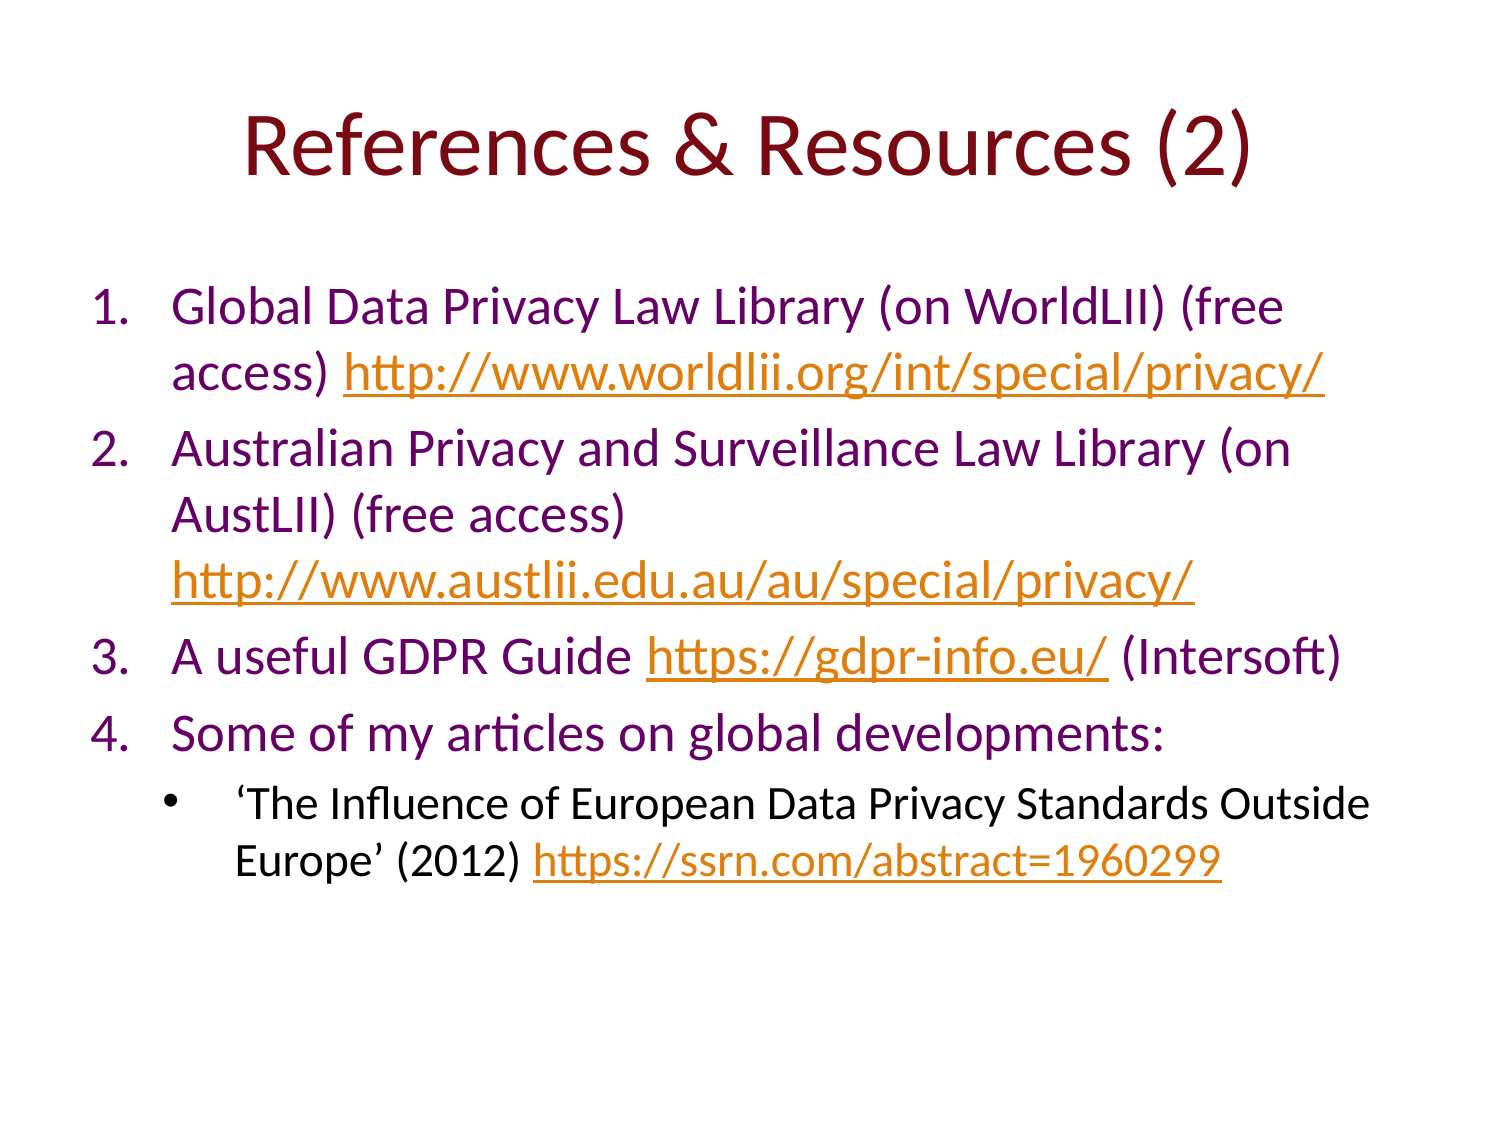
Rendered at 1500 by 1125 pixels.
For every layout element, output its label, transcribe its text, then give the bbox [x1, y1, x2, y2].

title References & Resources (2) [75, 45, 1425, 233]
list Global Data Privacy Law Library (on WorldLII) (free access) http://www.worldlii.org/int/special/privacy/ Australian Privacy and Surveillance Law Library (on AustLII) (free access) http://www.austlii.edu.au/au/special/privacy/ A useful GDPR Guide https://gdpr-info.eu/ (Intersoft) Some of my articles on global developments: ‘The Influence of European Data Privacy Standards Outside Europe’ (2012) https://ssrn.com/abstract=1960299 [75, 262, 1425, 1005]
